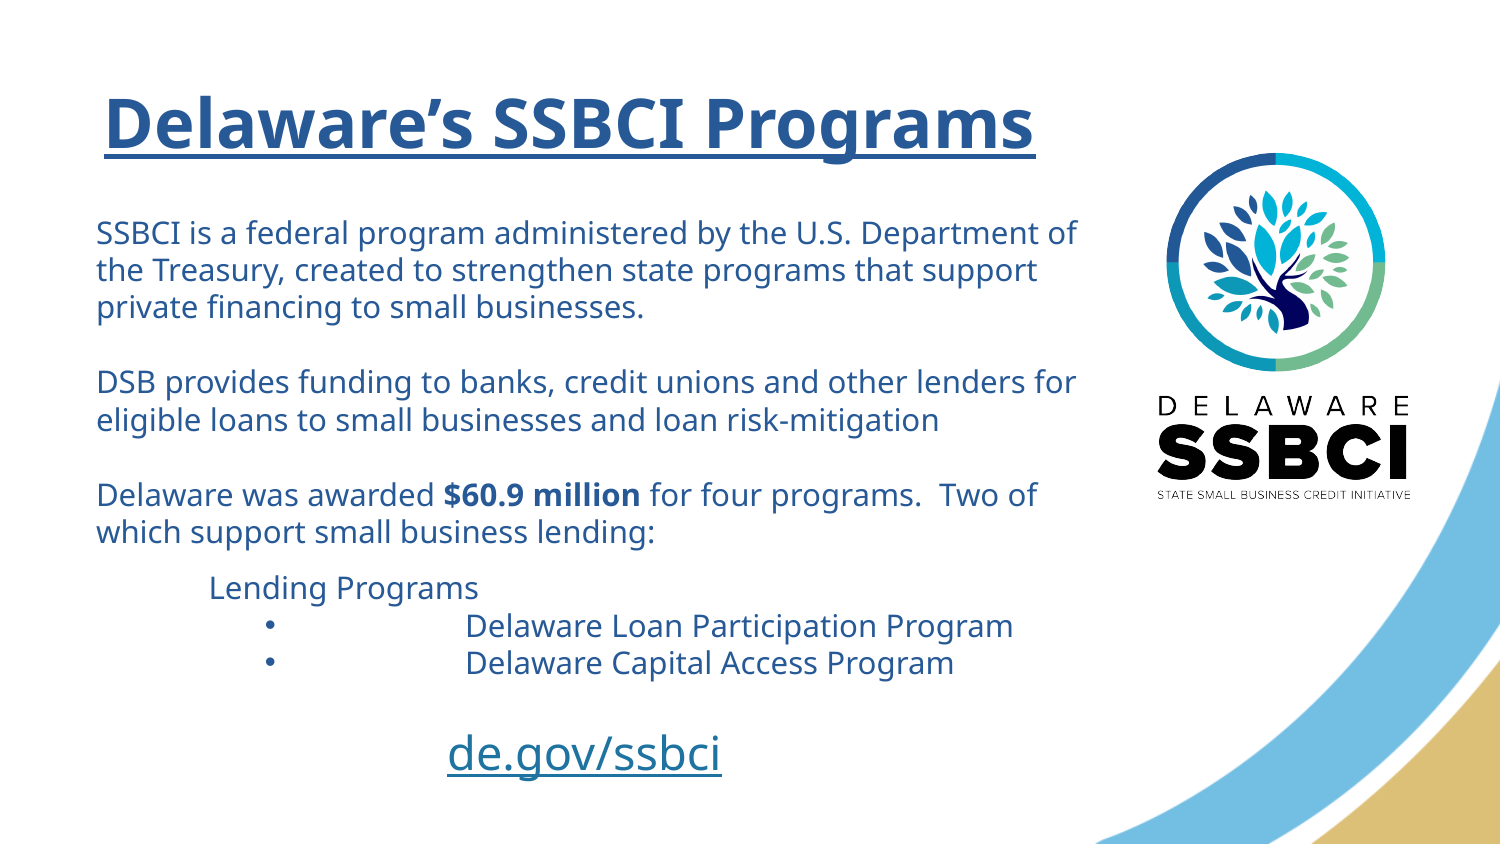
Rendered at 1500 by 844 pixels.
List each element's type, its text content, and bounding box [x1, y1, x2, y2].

text_box SSBCI is a federal program administered by the U.S. Department of the Treasury, created to strengthen state programs that support private financing to small businesses. DSB provides funding to banks, credit unions and other lenders for eligible loans to small businesses and loan risk-mitigation Delaware was awarded $60.9 million for four programs. Two of which support small business lending: Lending Programs Delaware Loan Participation Program Delaware Capital Access Program [81, 205, 1102, 801]
picture [0, 0, 1500, 844]
text_box de.gov/ssbci [376, 663, 772, 795]
title Delaware’s SSBCI Programs [88, 45, 1124, 205]
